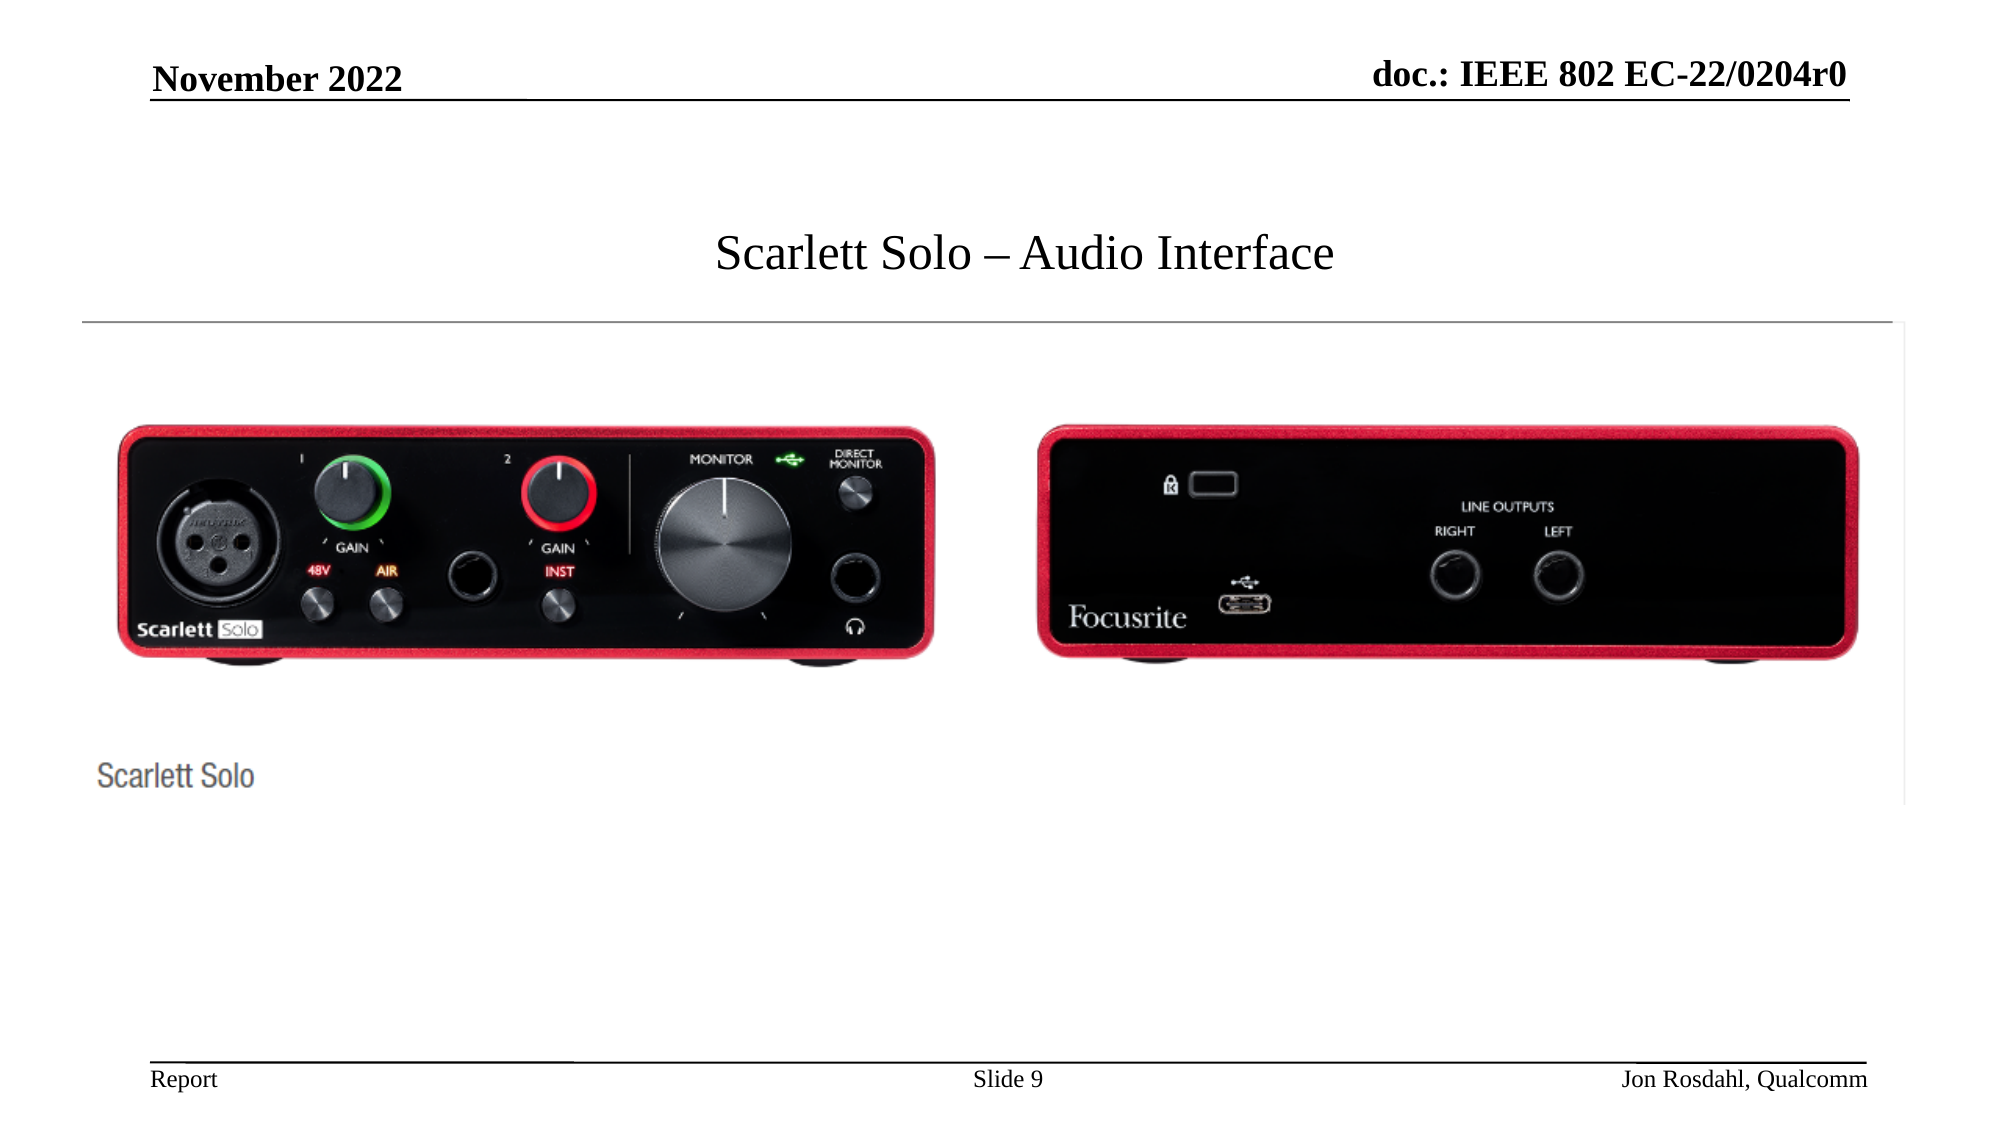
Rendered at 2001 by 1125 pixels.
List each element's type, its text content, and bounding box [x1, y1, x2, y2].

text_box Scarlett Solo – Audio Interface [249, 212, 1800, 288]
picture [82, 319, 1918, 805]
footer Jon Rosdahl, Qualcomm [1171, 1061, 1869, 1093]
slide_number Slide 9 [950, 1061, 1067, 1123]
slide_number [152, 54, 563, 100]
